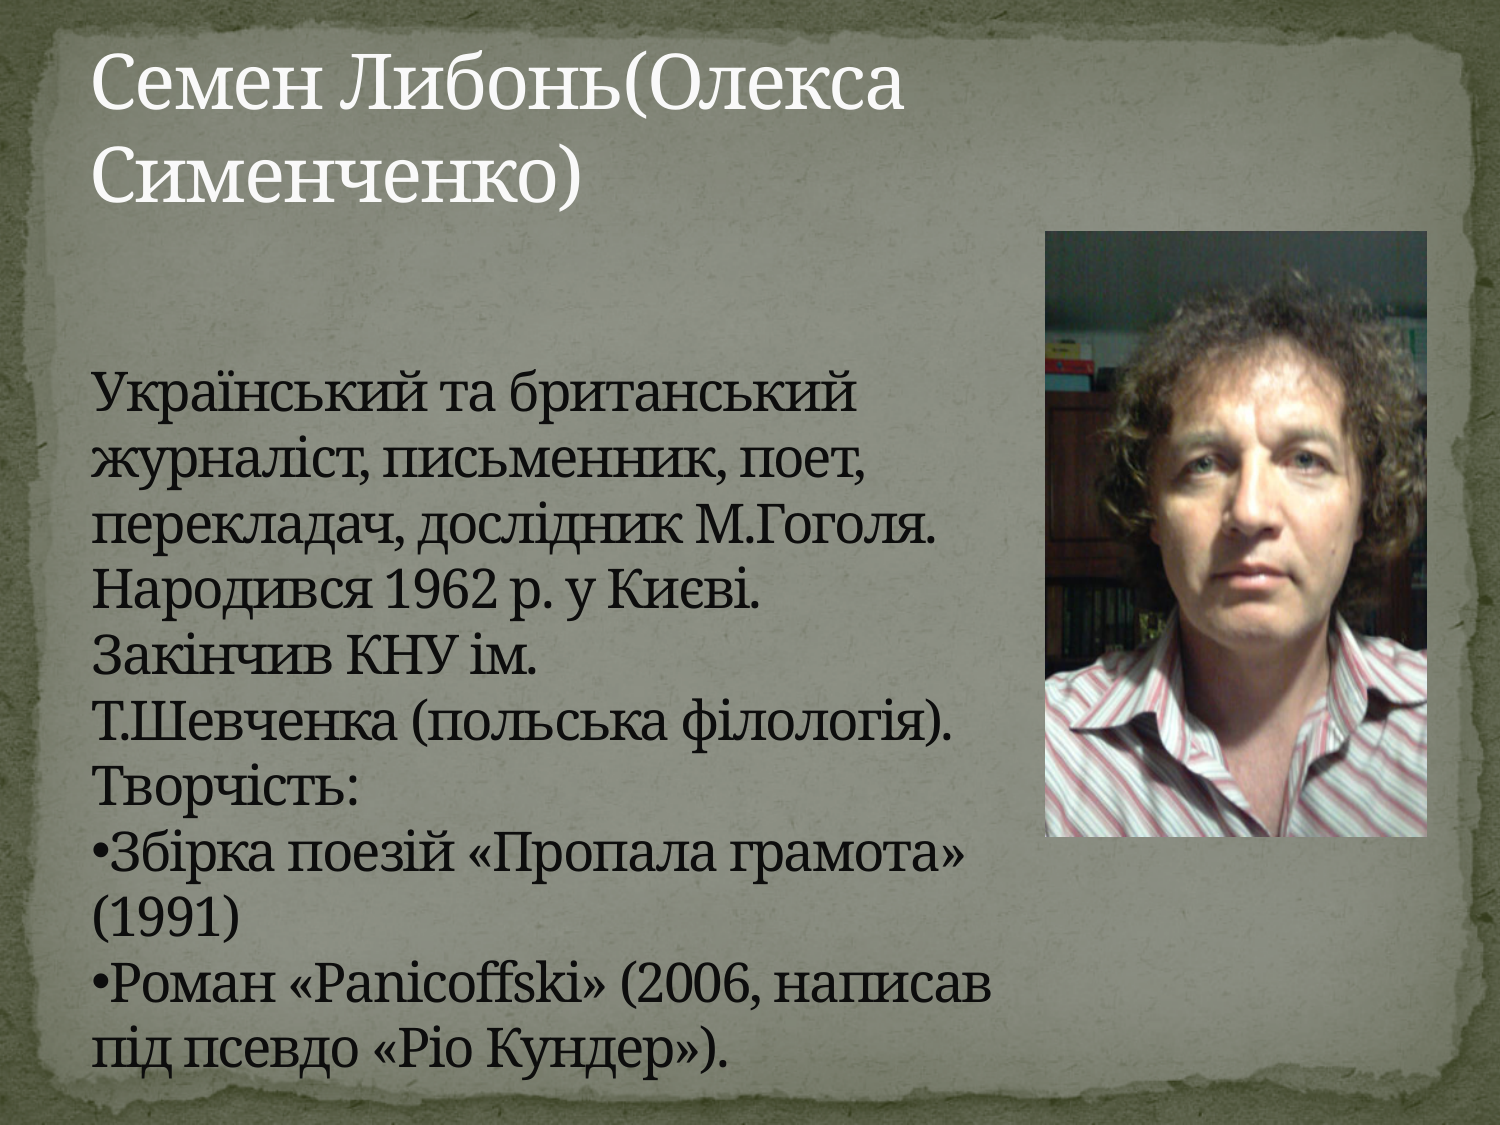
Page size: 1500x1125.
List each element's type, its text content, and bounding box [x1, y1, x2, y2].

title Семен Либонь(Олекса Сименченко) [74, 24, 1425, 225]
text_box Український та британський журналіст, письменник, поет, перекладач, дослідник М.Гоголя. Народився 1962 р. у Києві. Закінчив КНУ ім. Т.Шевченка (польська філологія). Творчість: Збірка поезій «Пропала грамота» (1991) Роман «Panicoffski» (2006, написав під псевдо «Ріо Кундер»). [76, 349, 1069, 1094]
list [1048, 235, 1425, 835]
